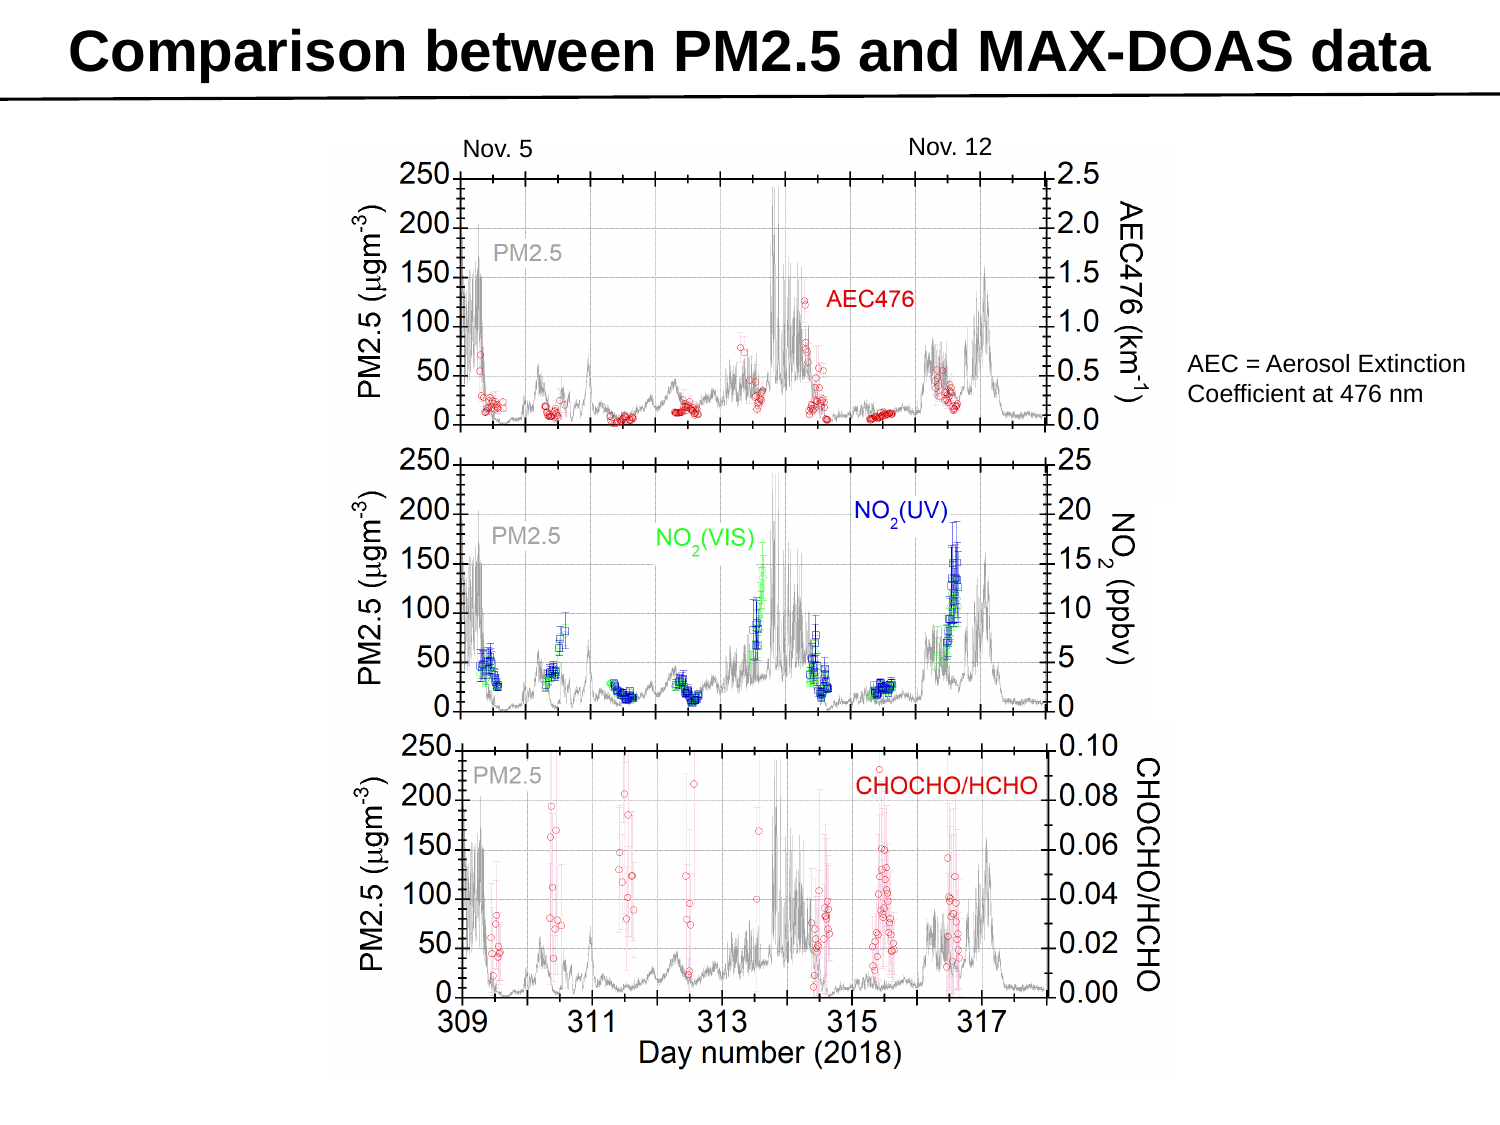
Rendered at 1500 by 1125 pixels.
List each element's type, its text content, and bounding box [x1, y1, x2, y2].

text_box Nov. 5 [447, 125, 557, 148]
text_box Comparison between PM2.5 and MAX-DOAS data [0, 5, 1500, 91]
text_box Nov. 12 [893, 123, 1015, 148]
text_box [0, 93, 1500, 100]
picture [327, 148, 1173, 1078]
text_box AEC = Aerosol Extinction Coefficient at 476 nm [1173, 340, 1500, 415]
